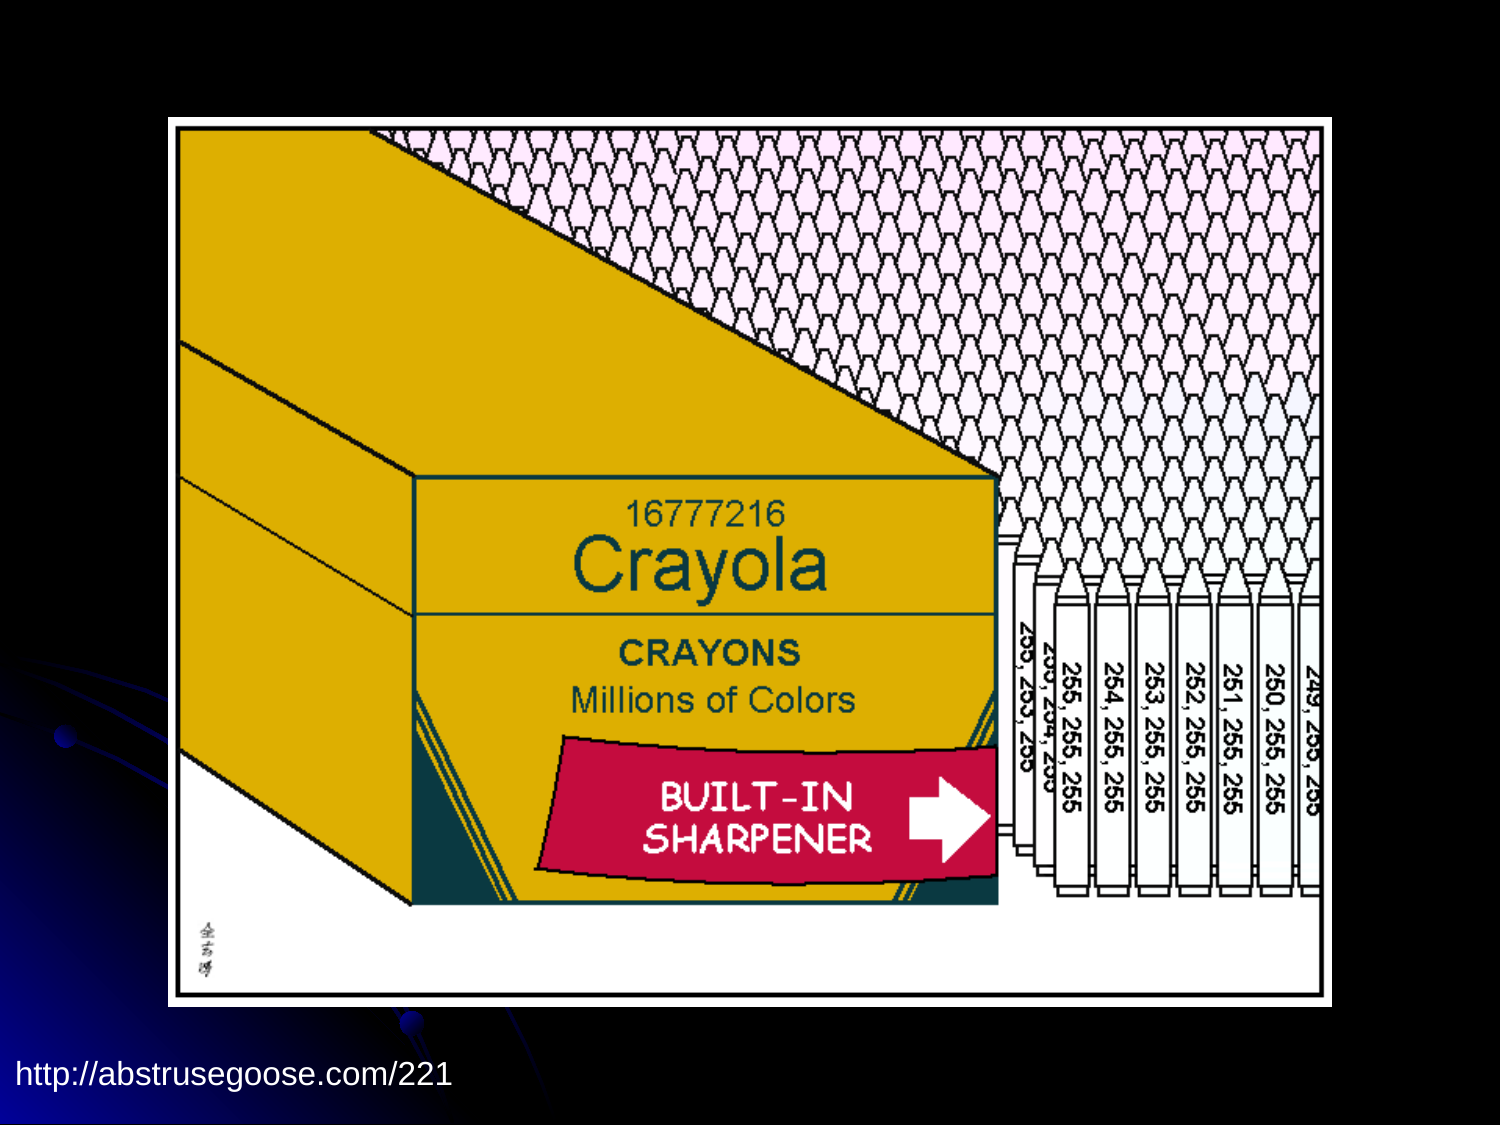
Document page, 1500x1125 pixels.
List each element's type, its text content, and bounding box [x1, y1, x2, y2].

picture [168, 117, 1332, 1008]
list http://abstrusegoose.com/221 [0, 1044, 513, 1125]
